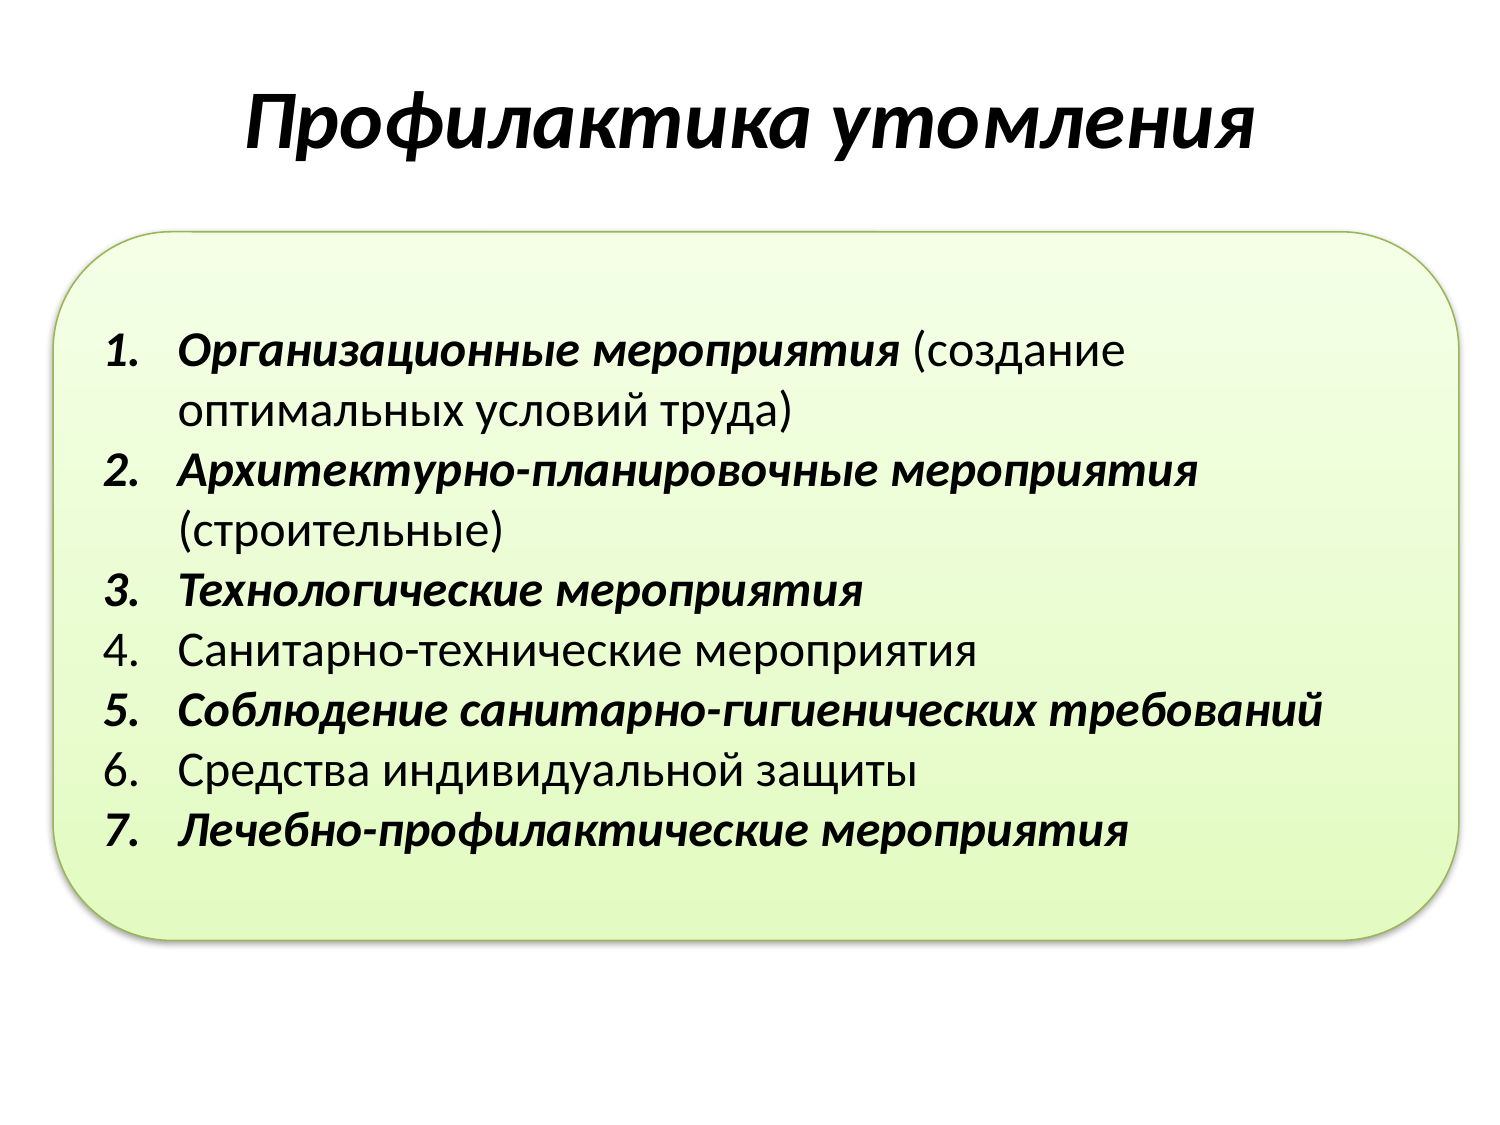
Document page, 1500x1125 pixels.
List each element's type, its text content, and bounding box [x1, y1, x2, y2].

title Профилактика утомления [75, 45, 1425, 185]
text_box Организационные мероприятия (создание оптимальных условий труда) Архитектурно-планировочные мероприятия (строительные) Технологические мероприятия Санитарно-технические мероприятия Соблюдение санитарно-гигиенических требований Средства индивидуальной защиты Лечебно-профилактические мероприятия [52, 230, 1460, 942]
